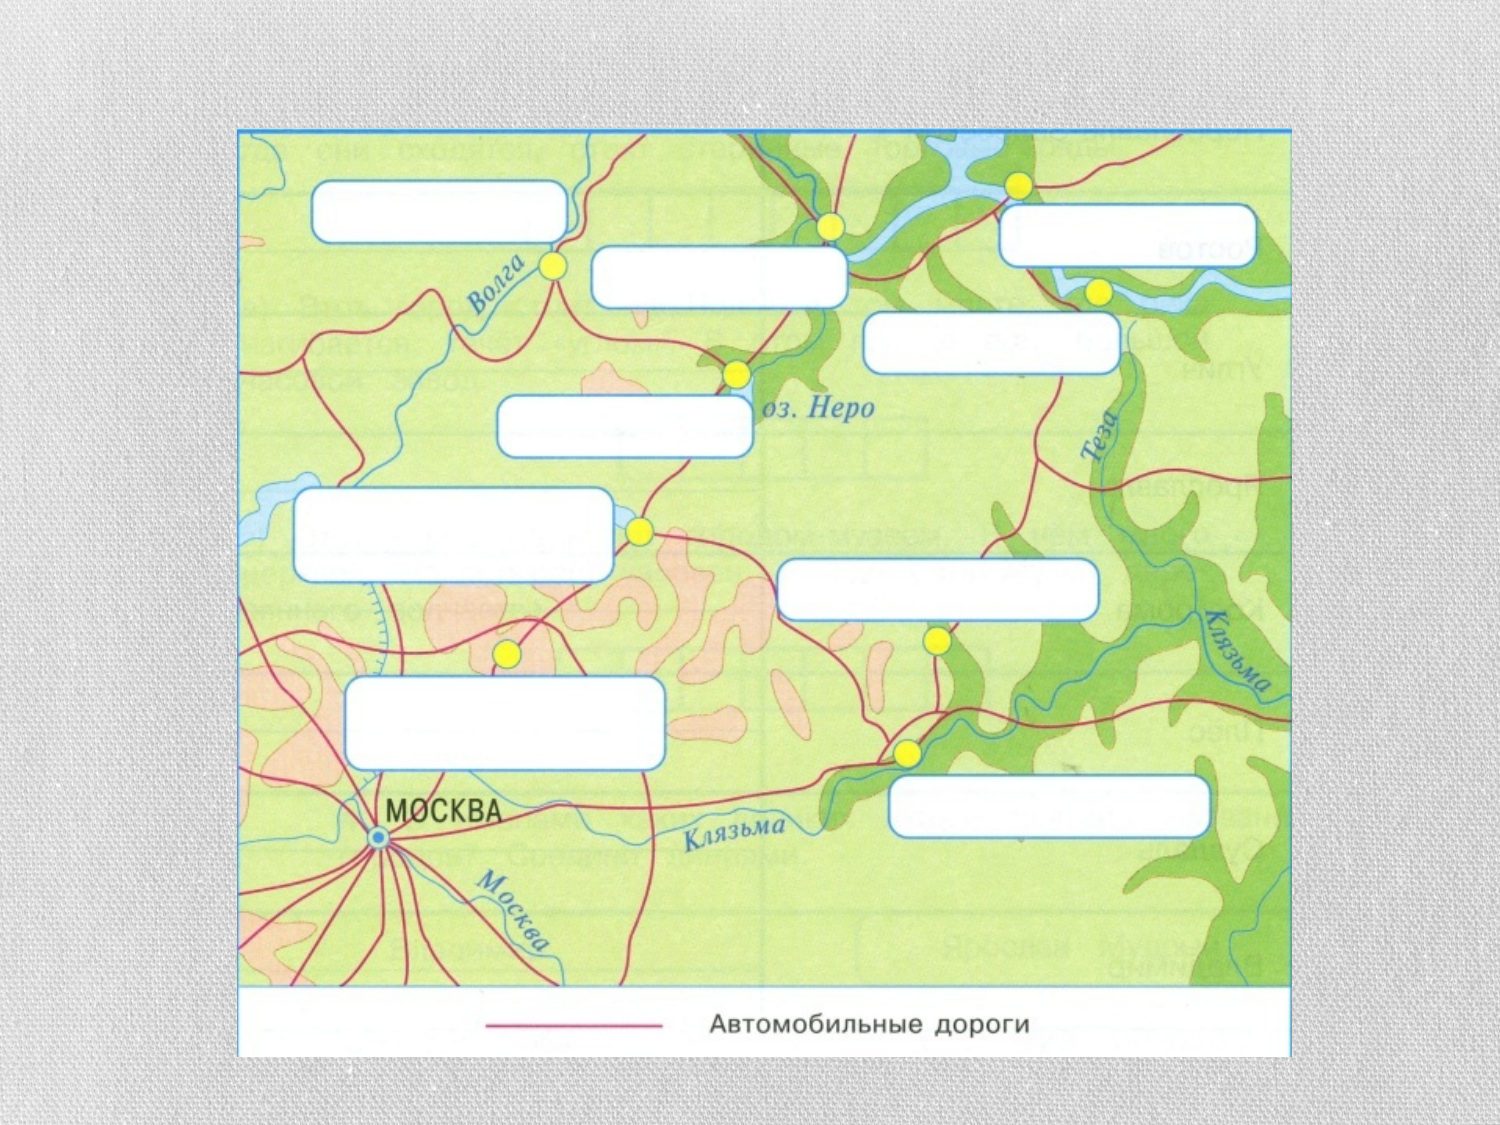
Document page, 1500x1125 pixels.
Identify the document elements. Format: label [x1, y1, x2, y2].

picture [237, 128, 1292, 1057]
